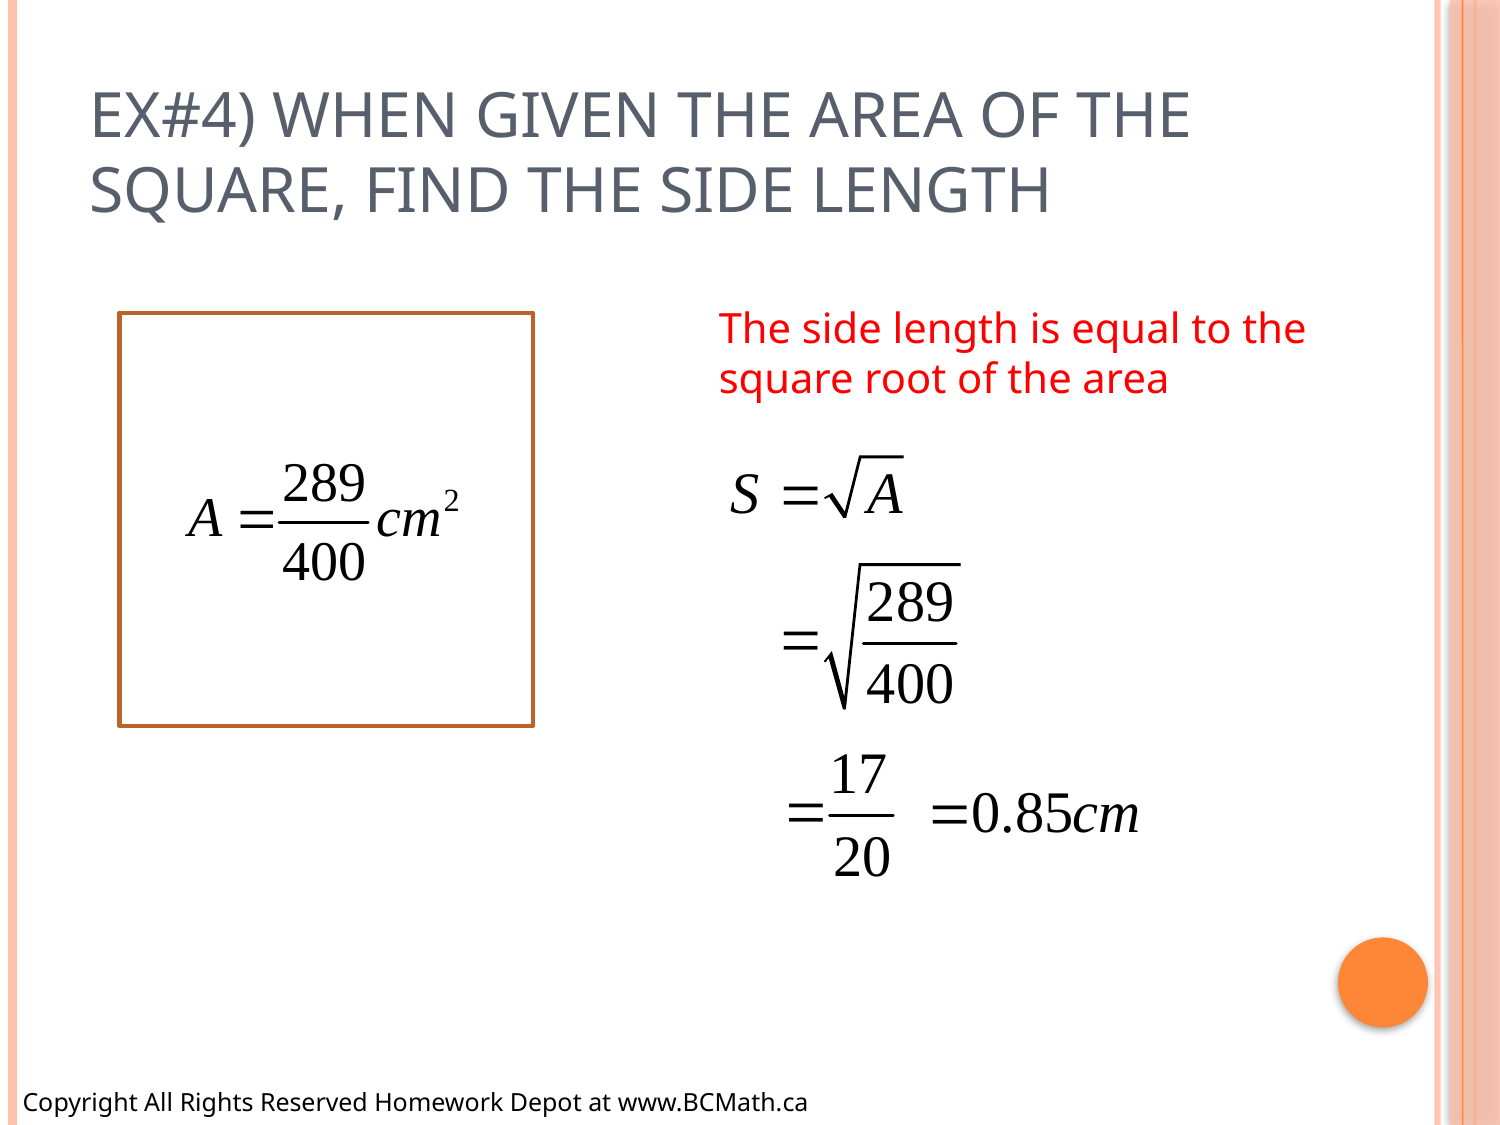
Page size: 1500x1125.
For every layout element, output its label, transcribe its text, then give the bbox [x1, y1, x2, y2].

text_box The side length is equal to the square root of the area [703, 294, 1346, 410]
text_box [117, 311, 535, 728]
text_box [175, 447, 471, 593]
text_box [720, 444, 916, 529]
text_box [768, 549, 973, 723]
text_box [917, 777, 1152, 848]
title Ex#4) When Given the Area of the Square, Find the side length [75, 45, 1300, 233]
text_box Copyright All Rights Reserved Homework Depot at www.BCMath.ca [7, 1079, 825, 1125]
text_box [773, 736, 906, 890]
